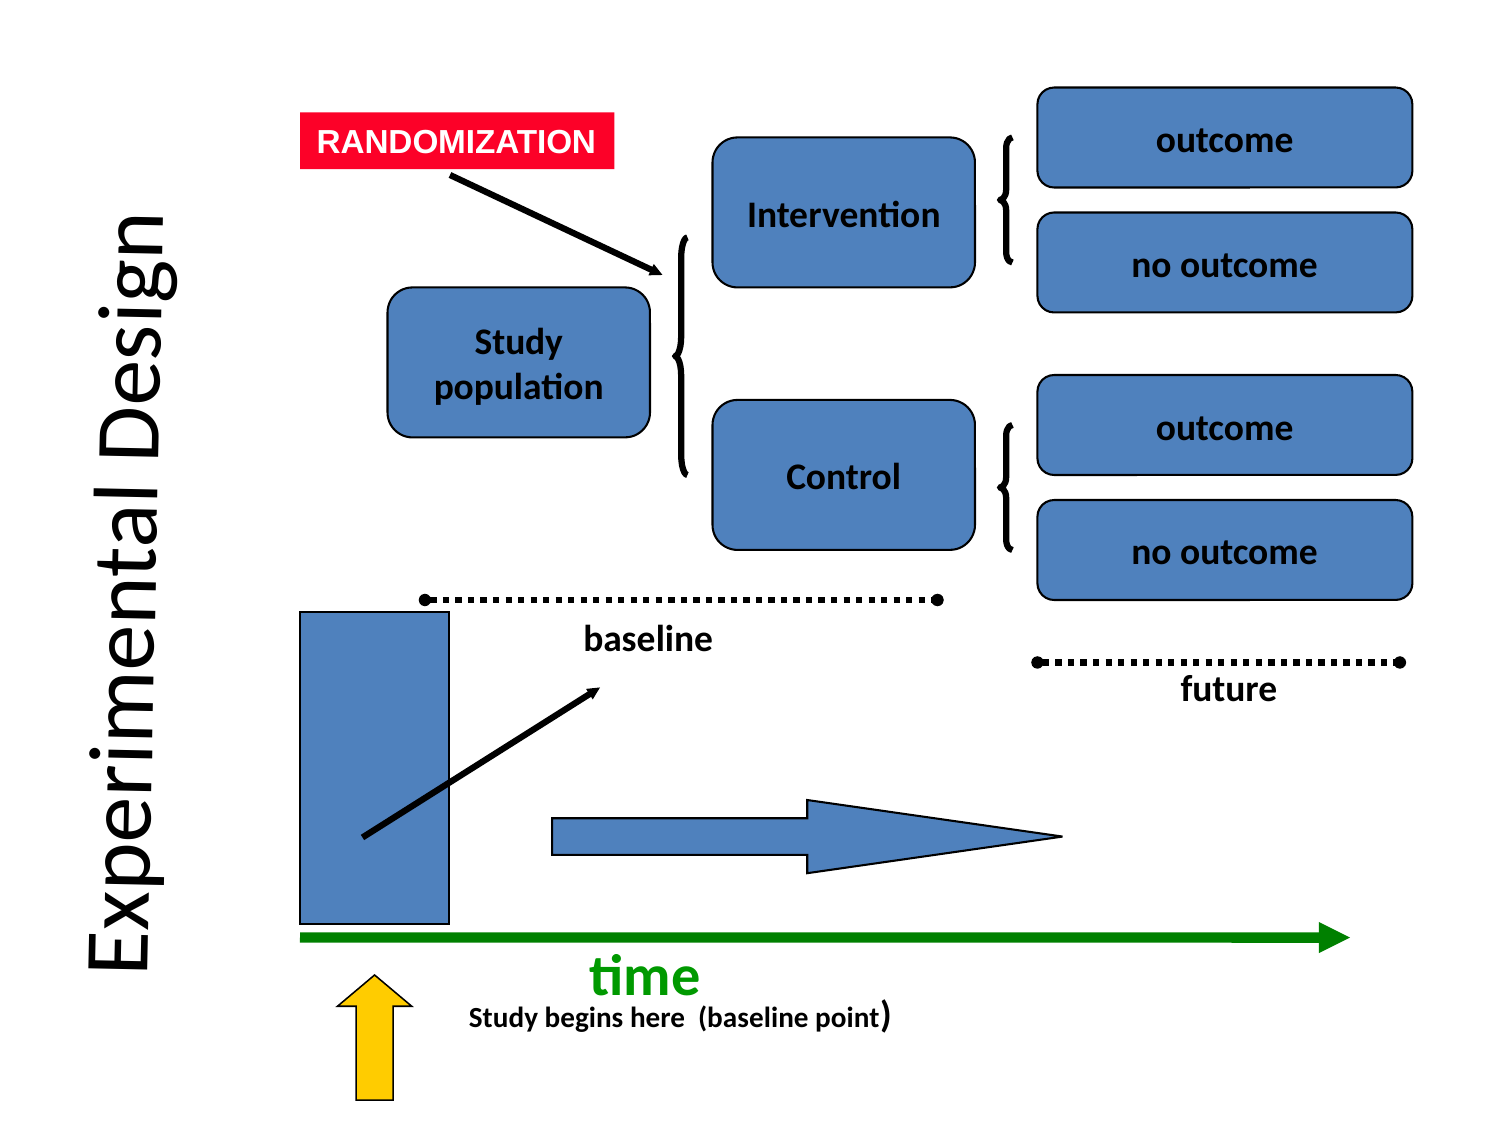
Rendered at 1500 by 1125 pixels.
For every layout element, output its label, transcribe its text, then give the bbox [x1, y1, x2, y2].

text_box [299, 612, 449, 924]
text_box [337, 975, 412, 1101]
text_box [999, 424, 1013, 551]
text_box outcome [1037, 375, 1413, 475]
text_box no outcome [1037, 500, 1413, 601]
text_box Intervention [712, 137, 976, 288]
text_box Study begins here (baseline point) [454, 982, 907, 1043]
text_box [449, 174, 663, 276]
text_box baseline [568, 609, 729, 667]
text_box no outcome [1037, 212, 1413, 313]
text_box outcome [1037, 87, 1413, 188]
text_box Control [712, 399, 976, 550]
text_box [362, 687, 601, 838]
text_box [300, 112, 615, 170]
text_box [674, 237, 688, 475]
text_box Study population [387, 287, 651, 438]
text_box time [575, 929, 716, 982]
text_box future [1165, 671, 1293, 717]
text_box [552, 800, 1063, 874]
text_box [999, 137, 1013, 263]
text_box future [1165, 656, 1293, 661]
title Experimental Design [41, 148, 196, 1039]
text_box [716, 931, 1351, 944]
text_box RANDOMIZATION [301, 112, 612, 168]
